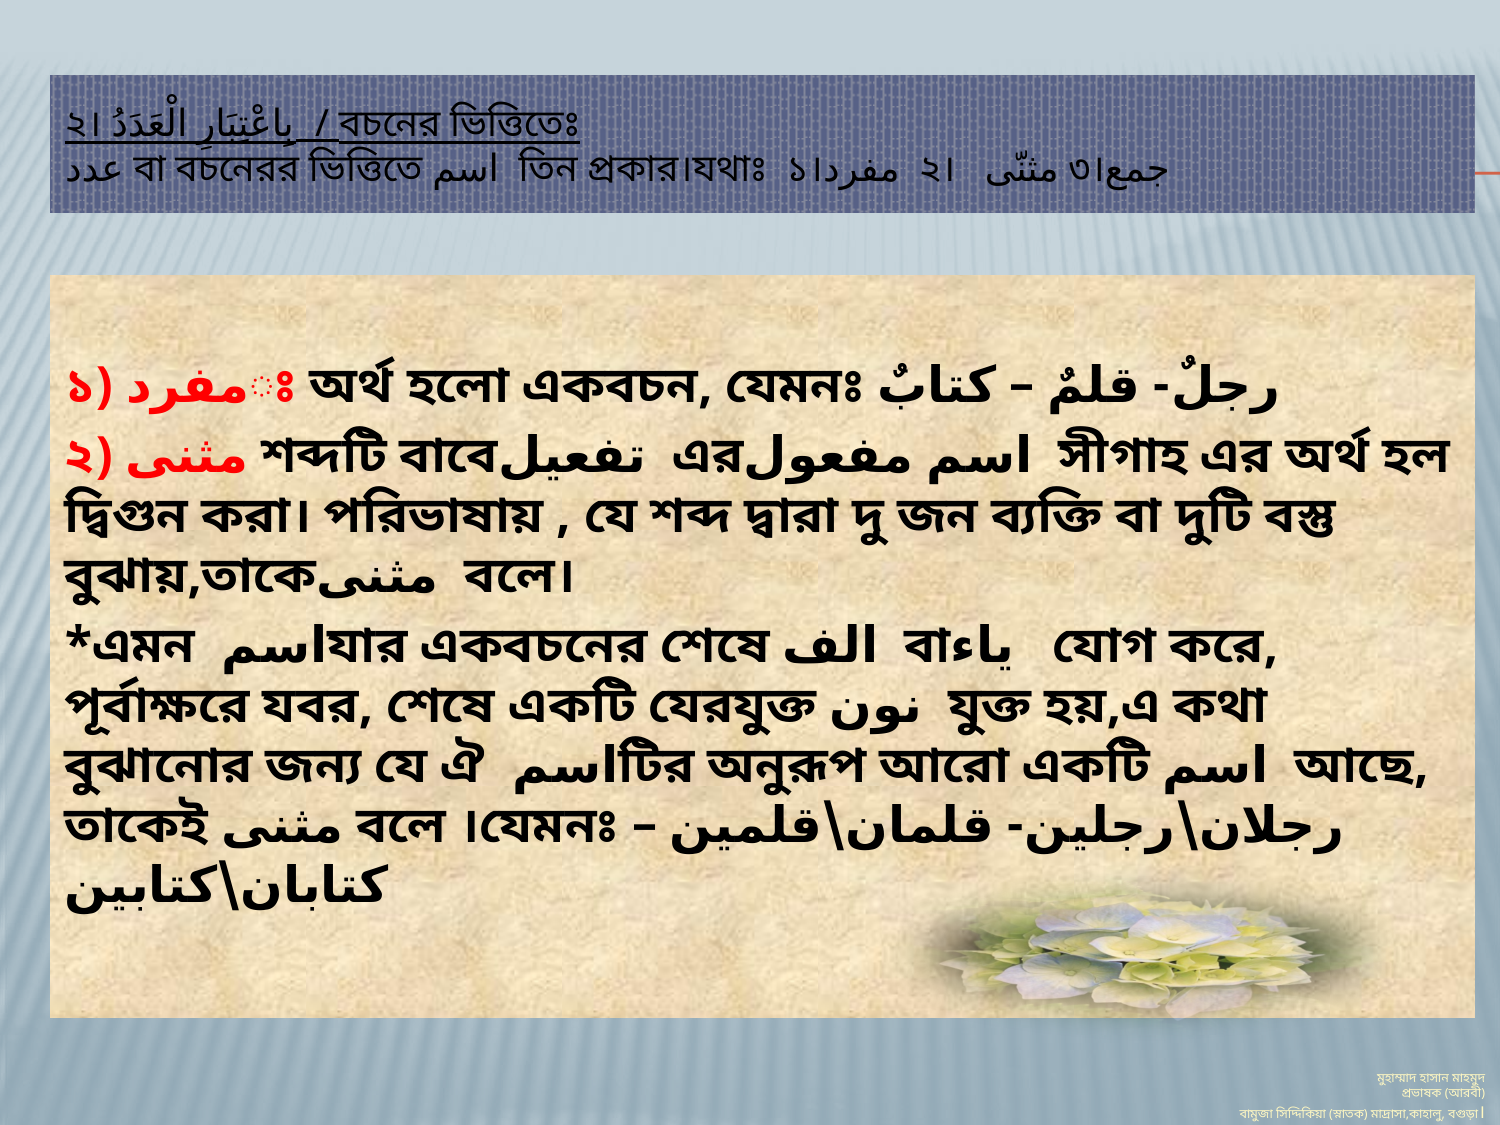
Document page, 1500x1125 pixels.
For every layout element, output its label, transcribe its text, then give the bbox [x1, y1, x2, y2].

picture [811, 861, 1482, 1042]
text_box মুহাম্মাদ হাসান মাহমুদ প্রভাষক (আরবী) বামুজা সিদ্দিকিয়া (স্নাতক) মাদ্রাসা,কাহালু, বগুড়া। [1187, 1062, 1500, 1125]
title ২। بِاعْتِبَارِ الْعَدَدُ / বচনের ভিত্তিতেঃ عدد বা বচনেরর ভিত্তিতে اسم তিন প্রকার।যথাঃ ১।مفرد ২। مثنّى ৩।جمع [50, 75, 1475, 213]
list ১) مفردঃ অর্থ হলো একবচন, যেমনঃ رجلٌ- قلمٌ – كتابٌ ২) مثنى শব্দটি বাবেتفعيل এরاسم مفعول সীগাহ এর অর্থ হল দ্বিগুন করা। পরিভাষায় , যে শব্দ দ্বারা দু জন ব্যক্তি বা দুটি বস্তু বুঝায়,তাকেمثنى বলে। *এমন اسمযার একবচনের শেষে الف বাياء যোগ করে, পূর্বাক্ষরে যবর, শেষে একটি যেরযুক্ত نون যুক্ত হয়,এ কথা বুঝানোর জন্য যে ঐ اسمটির অনুরূপ আরো একটি اسم আছে, তাকেই مثنى বলে ।যেমনঃ رجلان\رجلين- قلمان\قلمين – كتابان\كتابين [50, 275, 1475, 1018]
